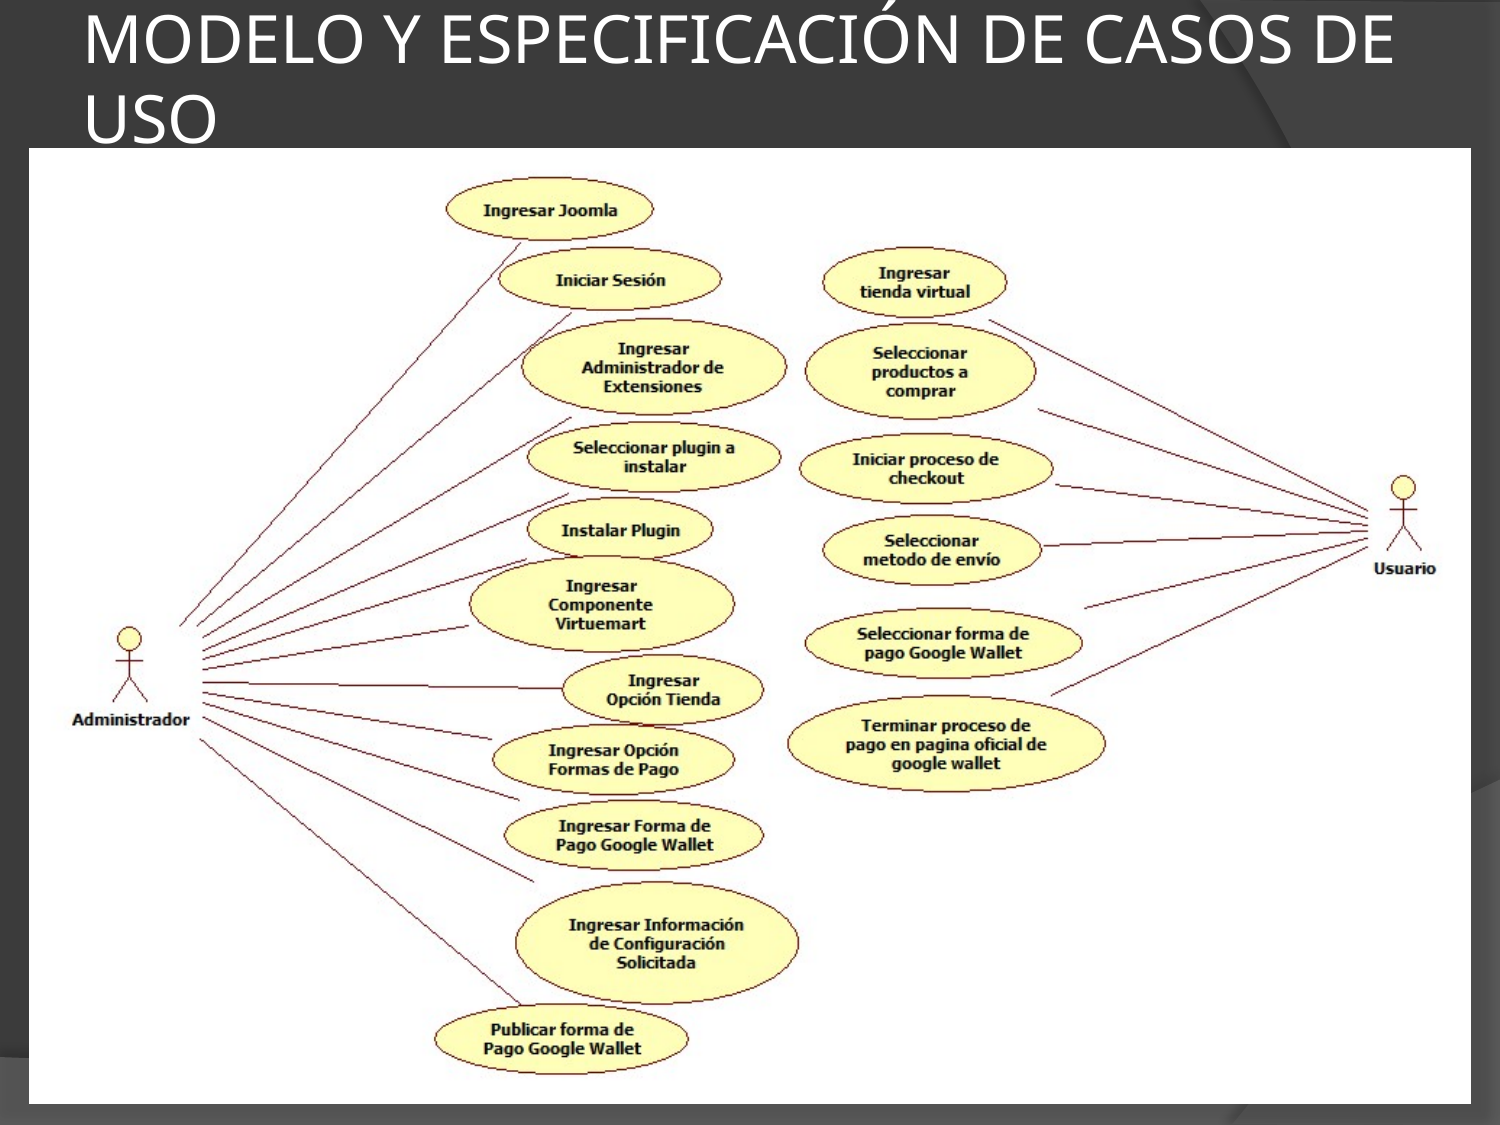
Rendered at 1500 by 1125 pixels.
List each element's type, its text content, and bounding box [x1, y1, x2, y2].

title MODELO Y ESPECIFICACIÓN DE CASOS DE USO [75, 0, 1500, 155]
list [29, 148, 1471, 1104]
